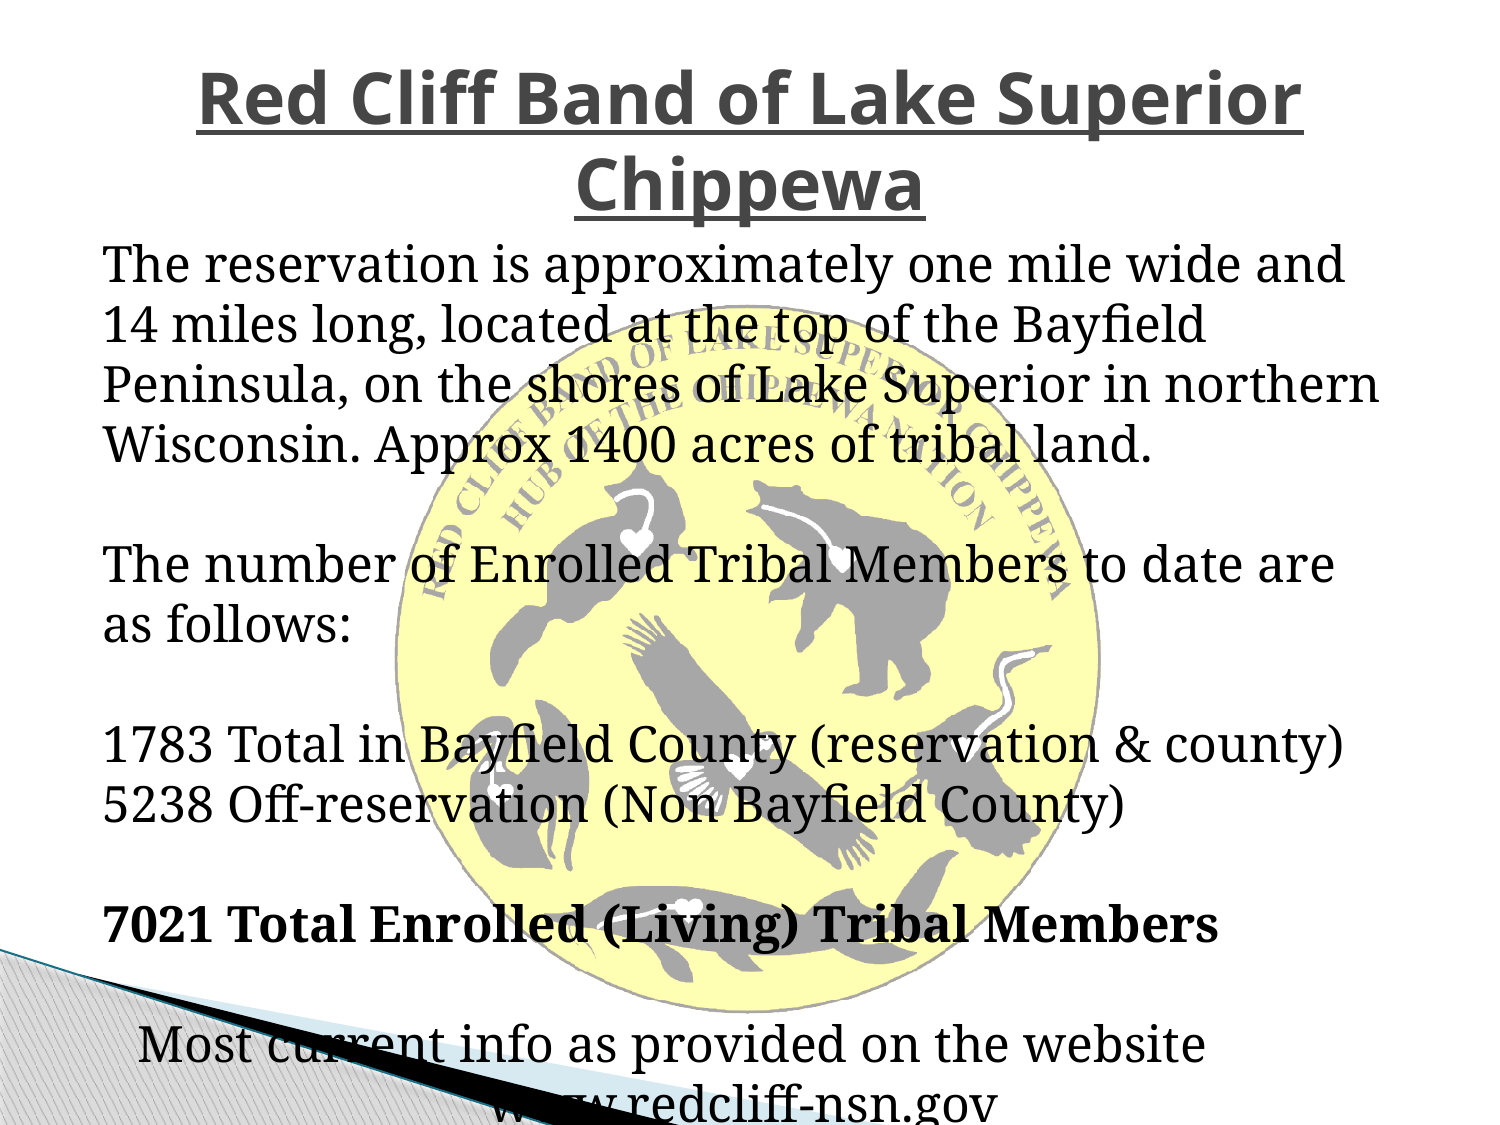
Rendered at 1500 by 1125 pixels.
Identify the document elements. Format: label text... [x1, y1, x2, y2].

text_box The reservation is approximately one mile wide and 14 miles long, located at the top of the Bayfield Peninsula, on the shores of Lake Superior in northern Wisconsin. Approx 1400 acres of tribal land. The number of Enrolled Tribal Members to date are as follows: 1783 Total in Bayfield County (reservation & county) 5238 Off-reservation (Non Bayfield County) 7021 Total Enrolled (Living) Tribal Members Most current info as provided on the website www.redcliff-nsn.gov [87, 224, 1400, 1125]
title Red Cliff Band of Lake Superior Chippewa [75, 45, 1425, 233]
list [374, 287, 1118, 1031]
